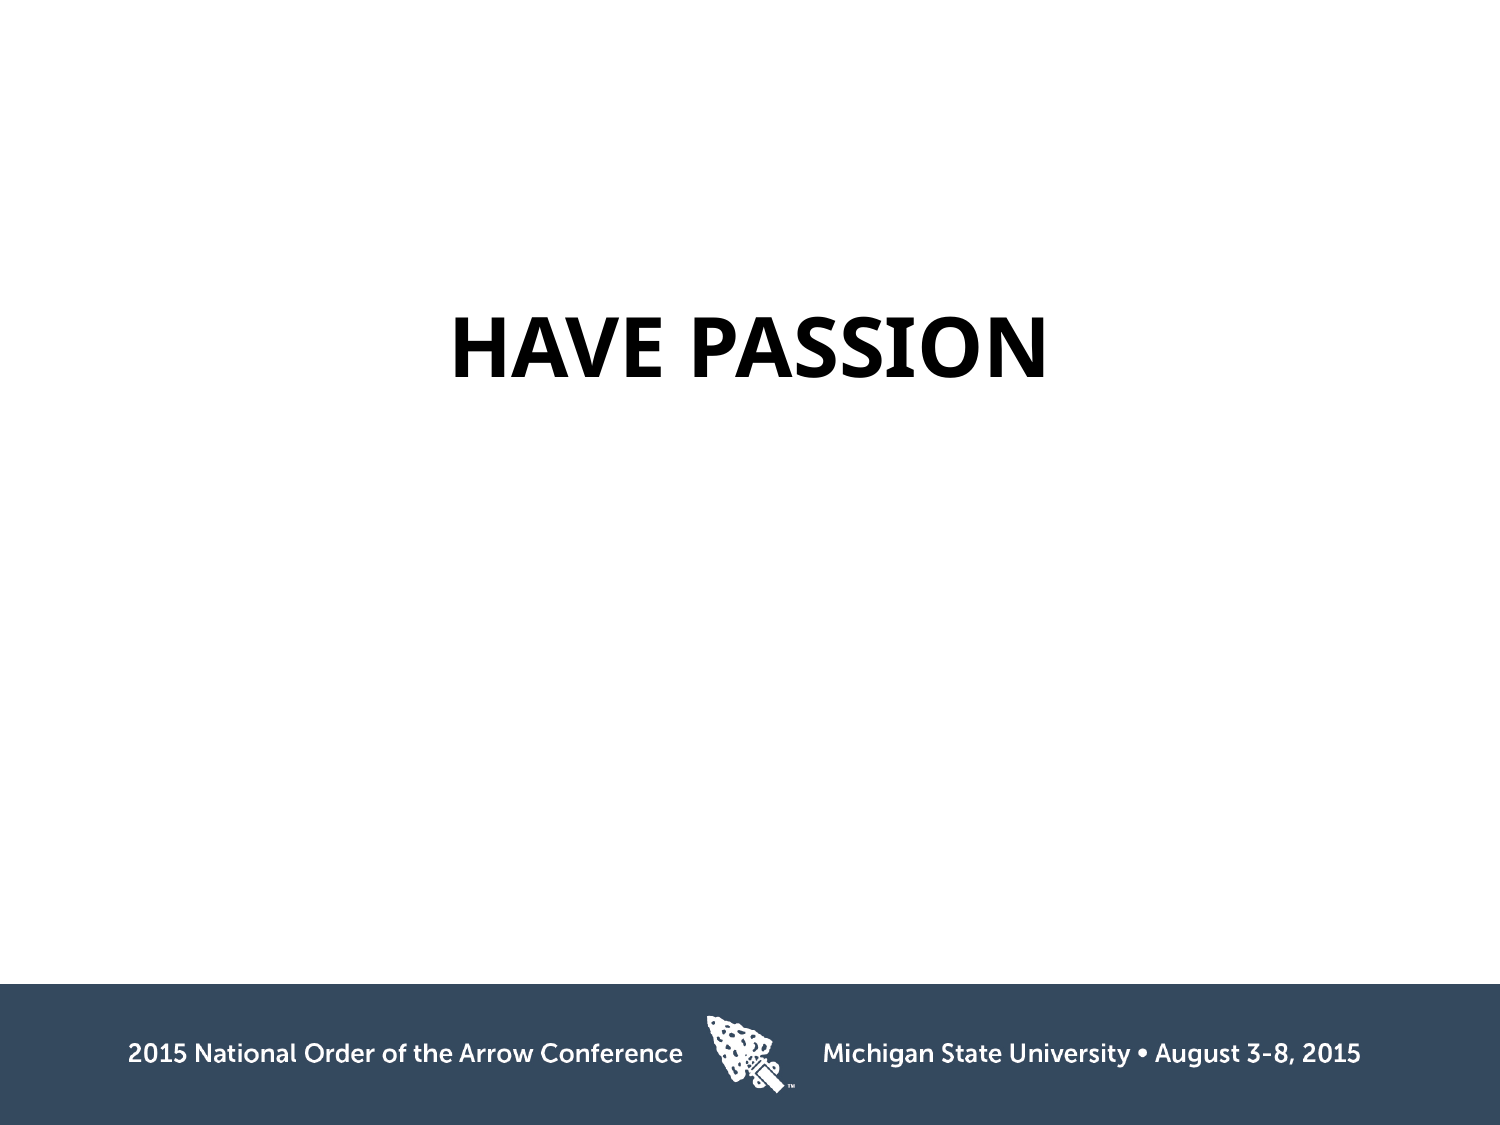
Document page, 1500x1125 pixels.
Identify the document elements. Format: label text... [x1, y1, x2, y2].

title HAVE PASSION [75, 45, 1425, 644]
picture [0, 0, 1500, 1125]
